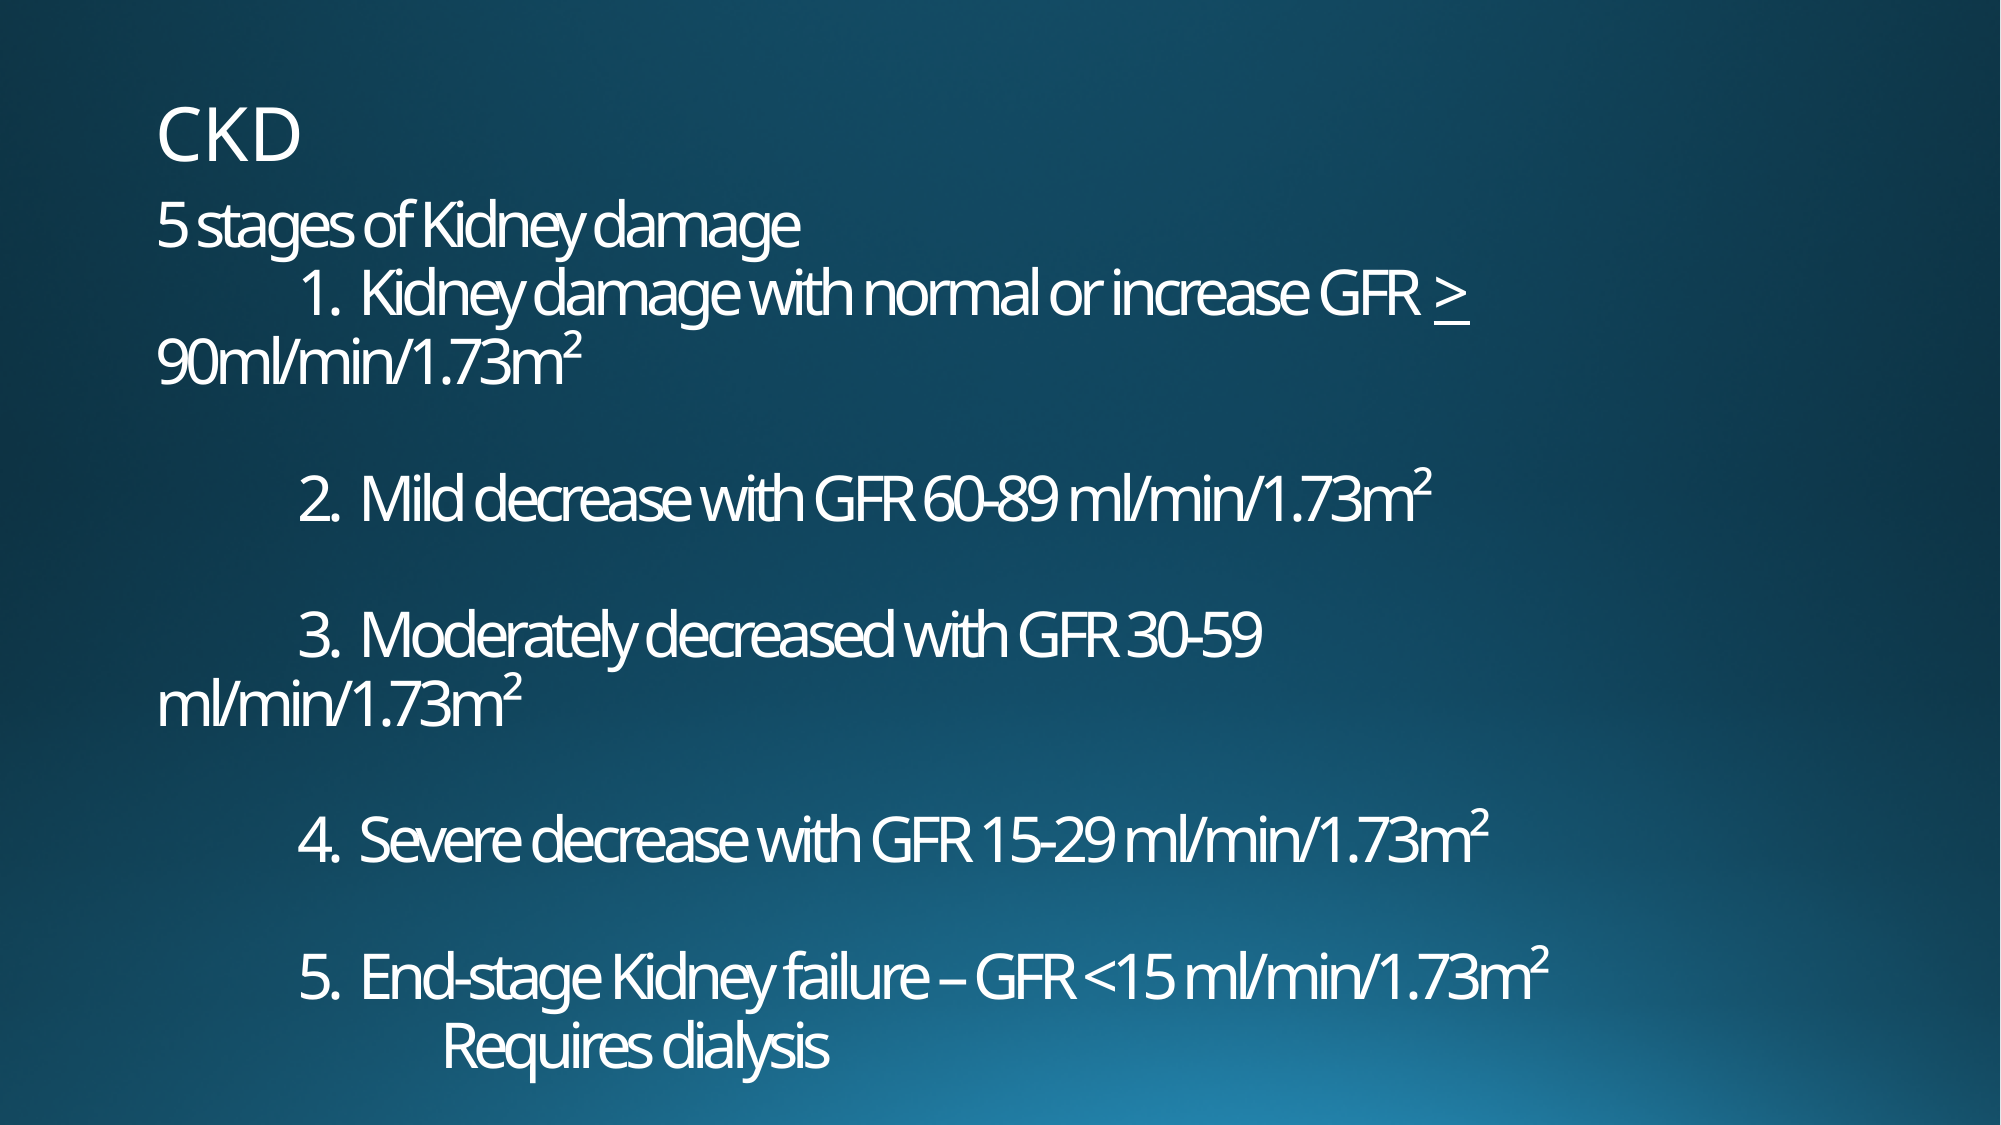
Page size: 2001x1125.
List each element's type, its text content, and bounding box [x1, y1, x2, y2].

subtitle CKD [140, 61, 1641, 186]
title 5 stages of Kidney damage 1. Kidney damage with normal or increase GFR > 90ml/min/1.73m² 2. Mild decrease with GFR 60-89 ml/min/1.73m² 3. Moderately decreased with GFR 30-59 ml/min/1.73m² 4. Severe decrease with GFR 15-29 ml/min/1.73m² 5. End-stage Kidney failure – GFR <15 ml/min/1.73m² Requires dialysis [140, 186, 1641, 1091]
picture [0, 0, 2001, 1125]
